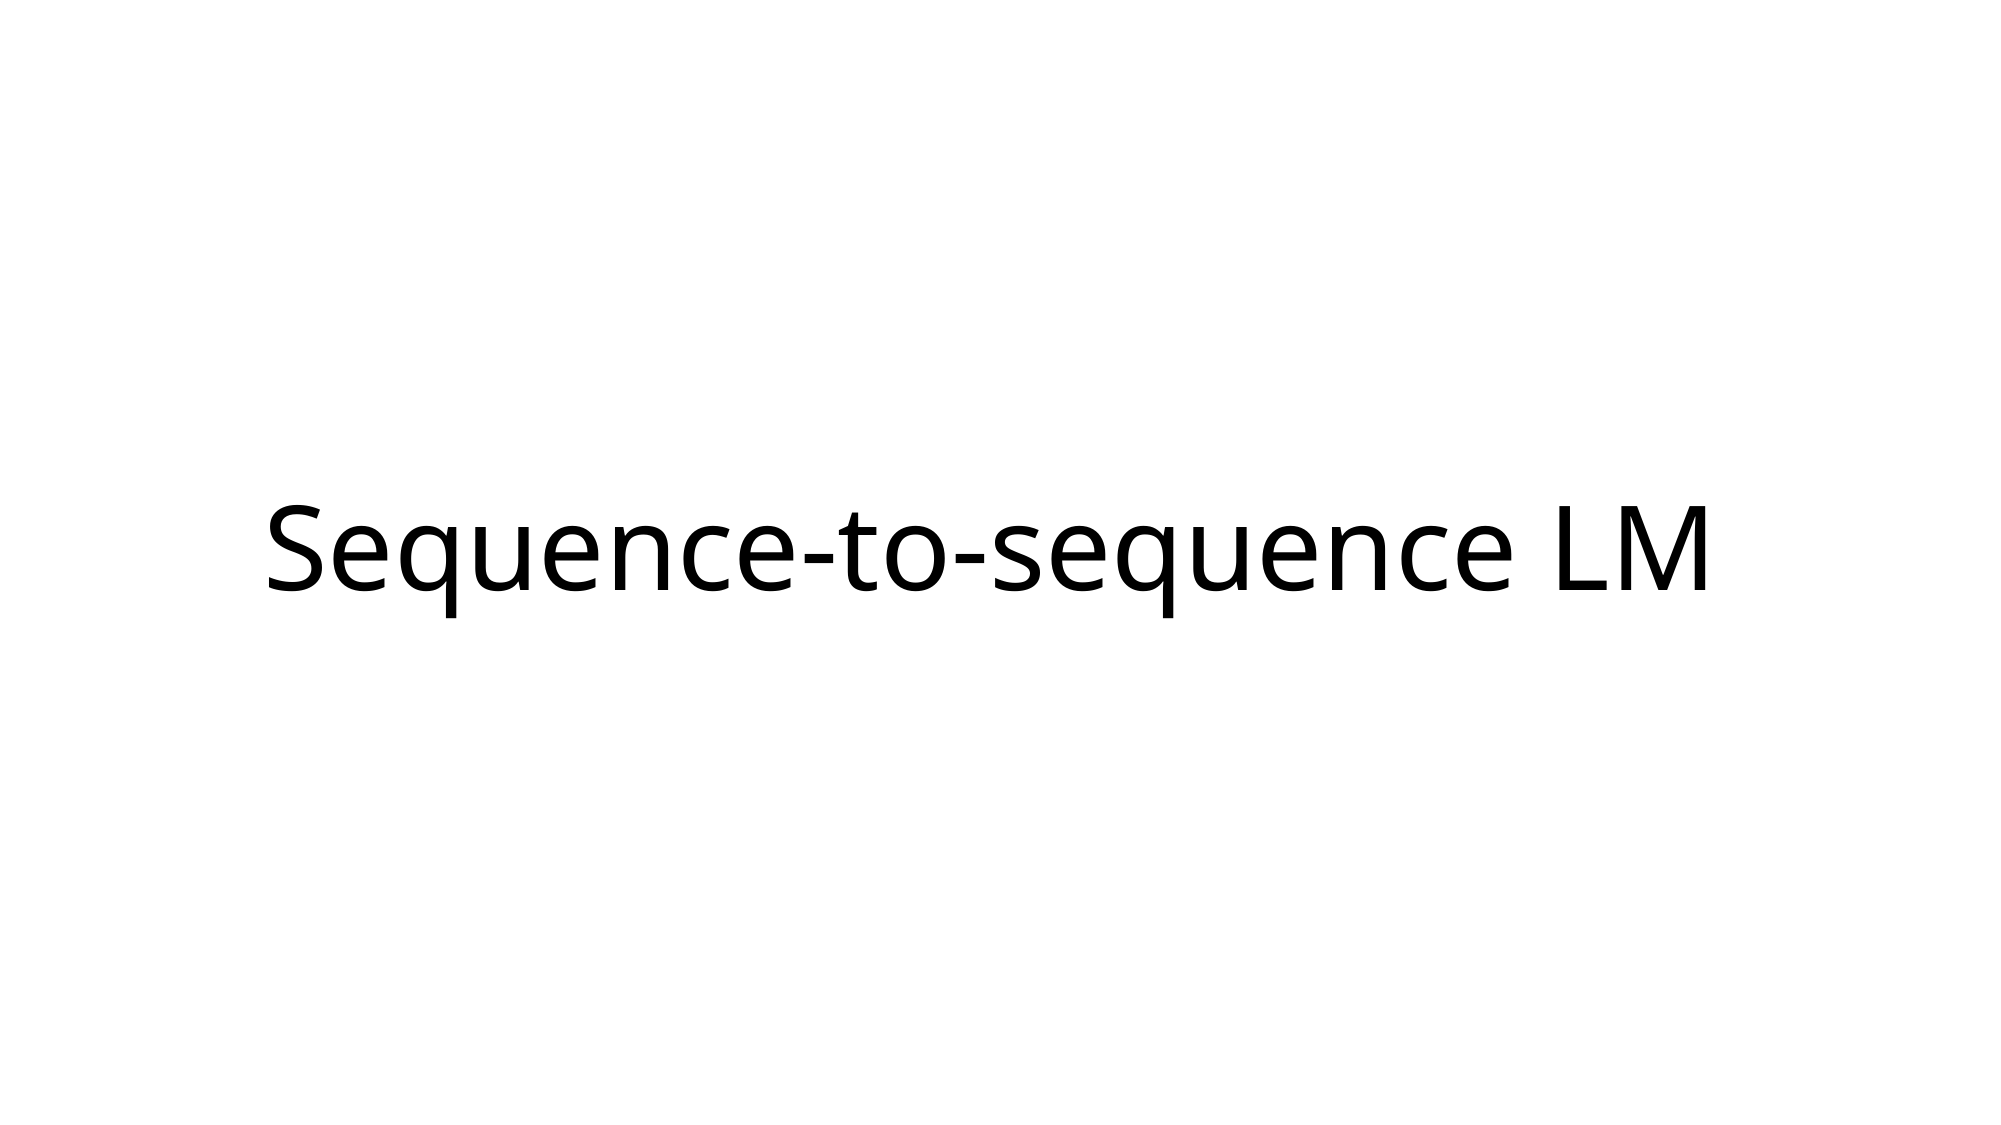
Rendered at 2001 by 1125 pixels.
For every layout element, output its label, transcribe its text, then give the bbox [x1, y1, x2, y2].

title Sequence-to-sequence LM [240, 473, 1740, 624]
